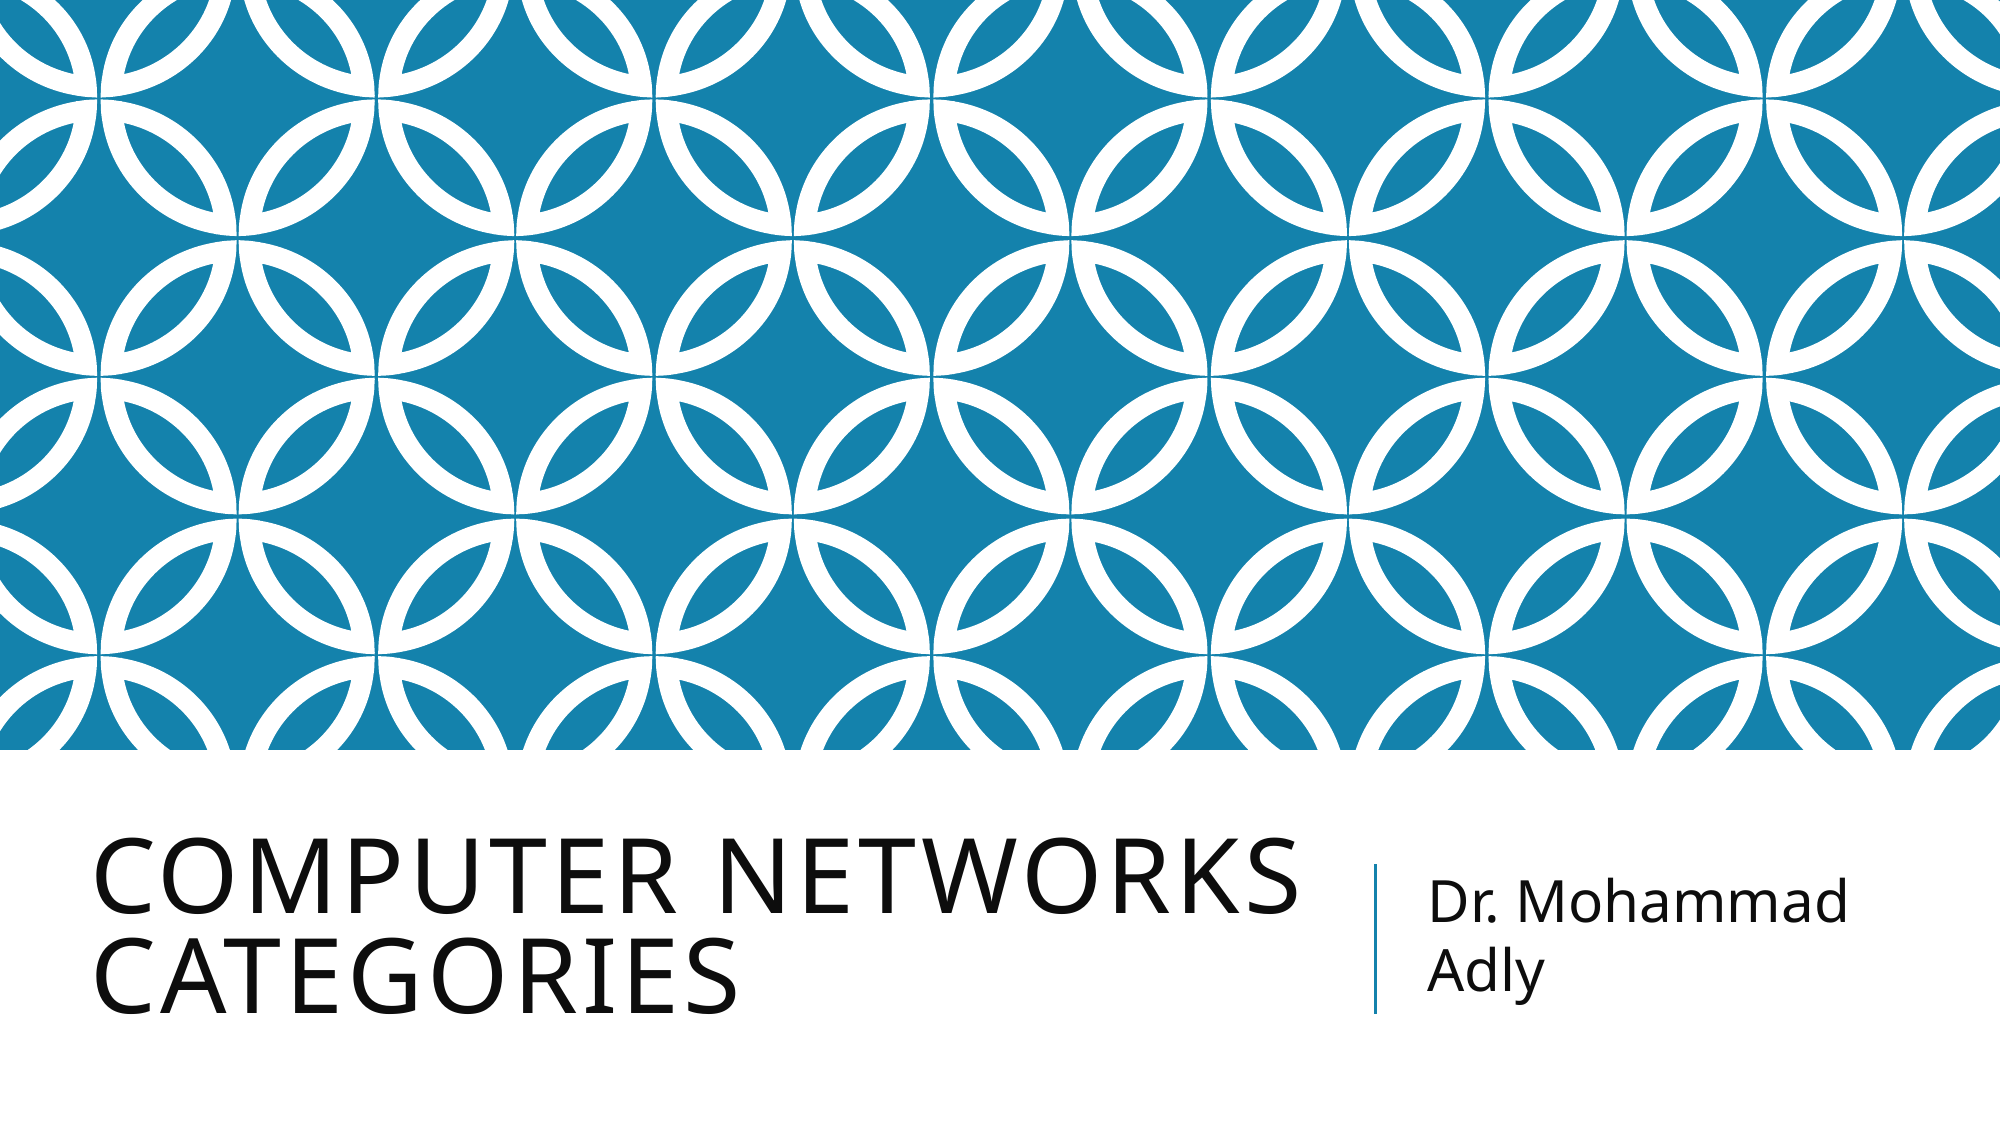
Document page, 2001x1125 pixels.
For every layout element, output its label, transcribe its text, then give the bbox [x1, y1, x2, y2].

title Computer Networks Categories [75, 813, 1350, 1054]
subtitle Dr. Mohammad Adly [1412, 813, 1938, 1054]
